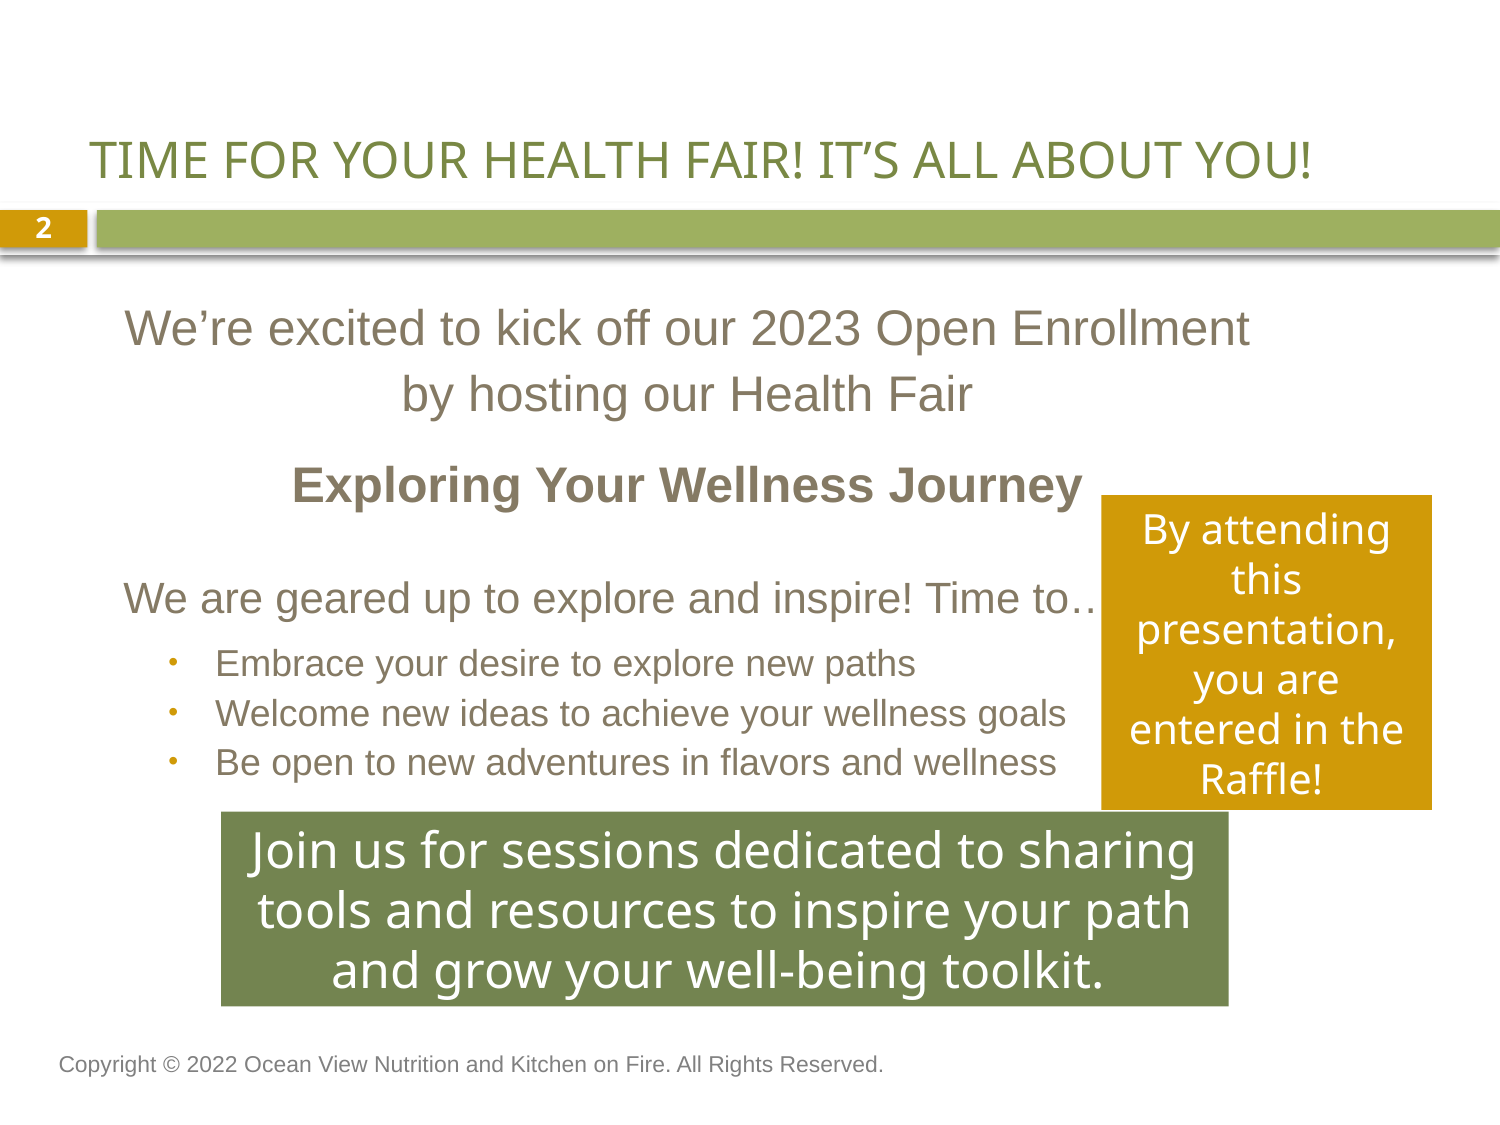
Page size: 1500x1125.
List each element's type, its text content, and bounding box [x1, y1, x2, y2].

text_box Copyright © 2022 Ocean View Nutrition and Kitchen on Fire. All Rights Reserved. [43, 1033, 930, 1094]
title Time for your Health Fair! It’s all about You! [56, 107, 1394, 203]
list We’re excited to kick off our 2023 Open Enrollment by hosting our Health Fair Exploring Your Wellness Journey We are geared up to explore and inspire! Time to… Embrace your desire to explore new paths Welcome new ideas to achieve your wellness goals Be open to new adventures in flavors and wellness [56, 281, 1267, 798]
text_box Join us for sessions dedicated to sharing tools and resources to inspire your path and grow your well-being toolkit. [221, 811, 1229, 1007]
text_box By attending this presentation, you are entered in the Raffle! [1101, 495, 1432, 810]
slide_number 2 [0, 208, 88, 249]
